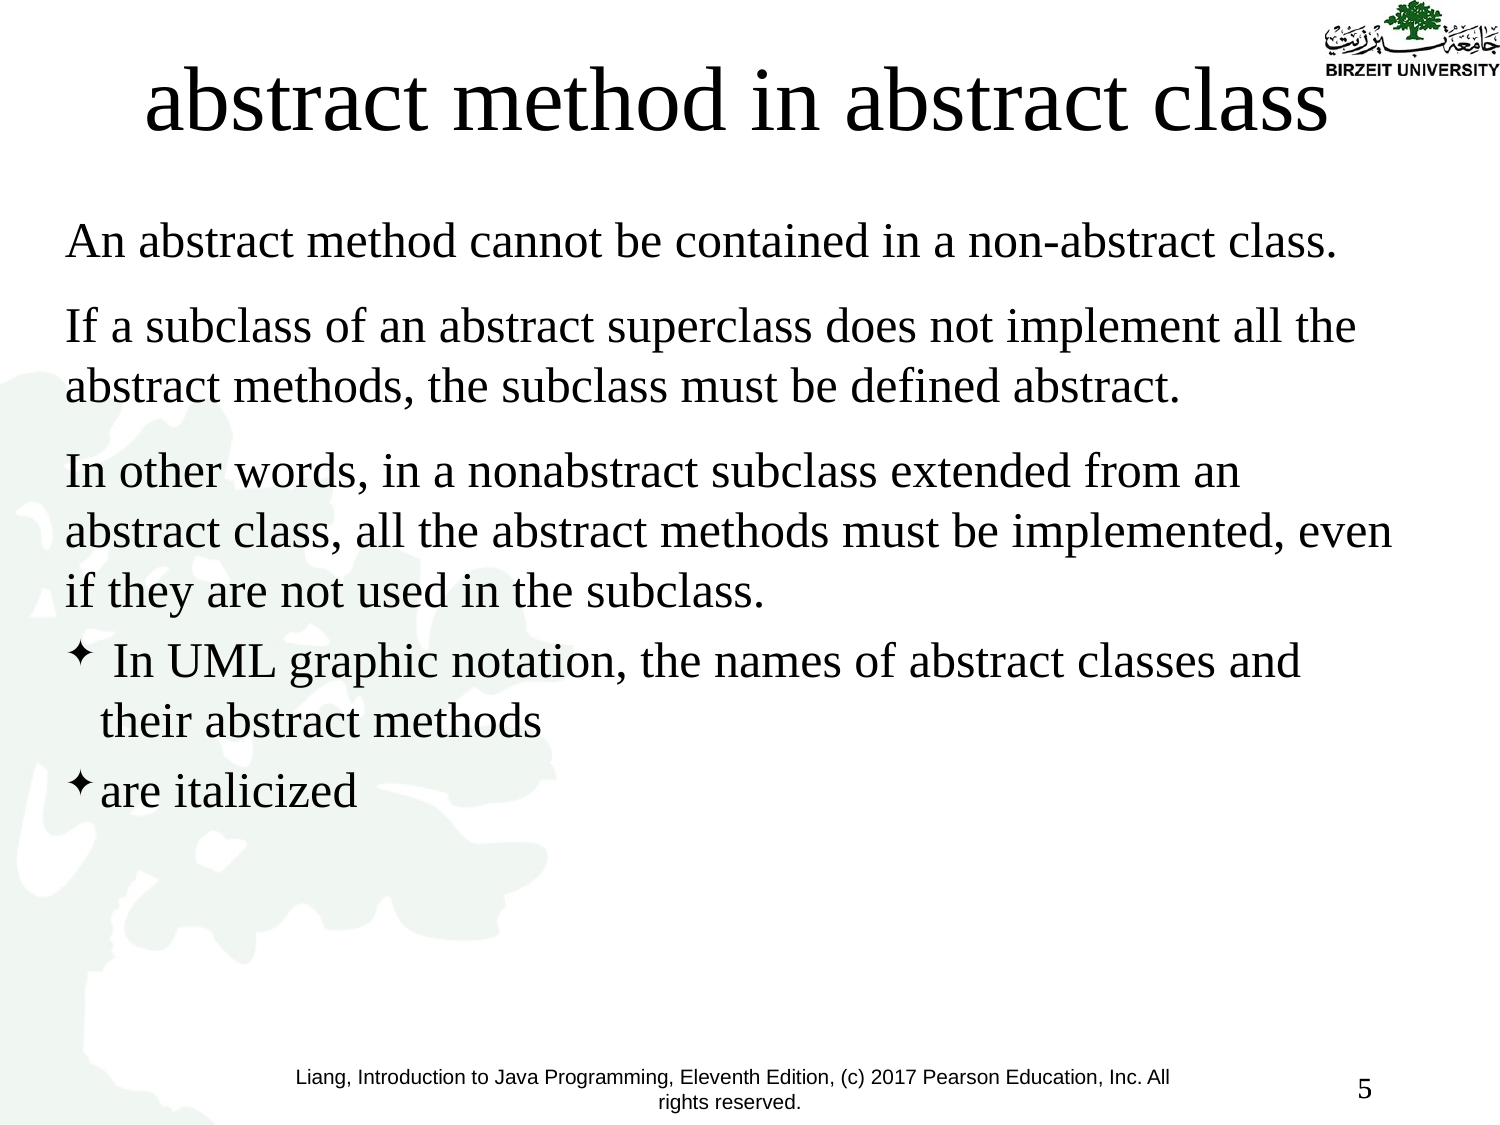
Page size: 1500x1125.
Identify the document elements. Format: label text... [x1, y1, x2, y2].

text_box 5 [1074, 1049, 1388, 1125]
text_box An abstract method cannot be contained in a non-abstract class. If a subclass of an abstract superclass does not implement all the abstract methods, the subclass must be defined abstract. In other words, in a nonabstract subclass extended from an abstract class, all the abstract methods must be implemented, even if they are not used in the subclass. In UML graphic notation, the names of abstract classes and their abstract methods are italicized [49, 200, 1413, 910]
title abstract method in abstract class [112, 37, 1388, 150]
picture [1325, 0, 1500, 76]
